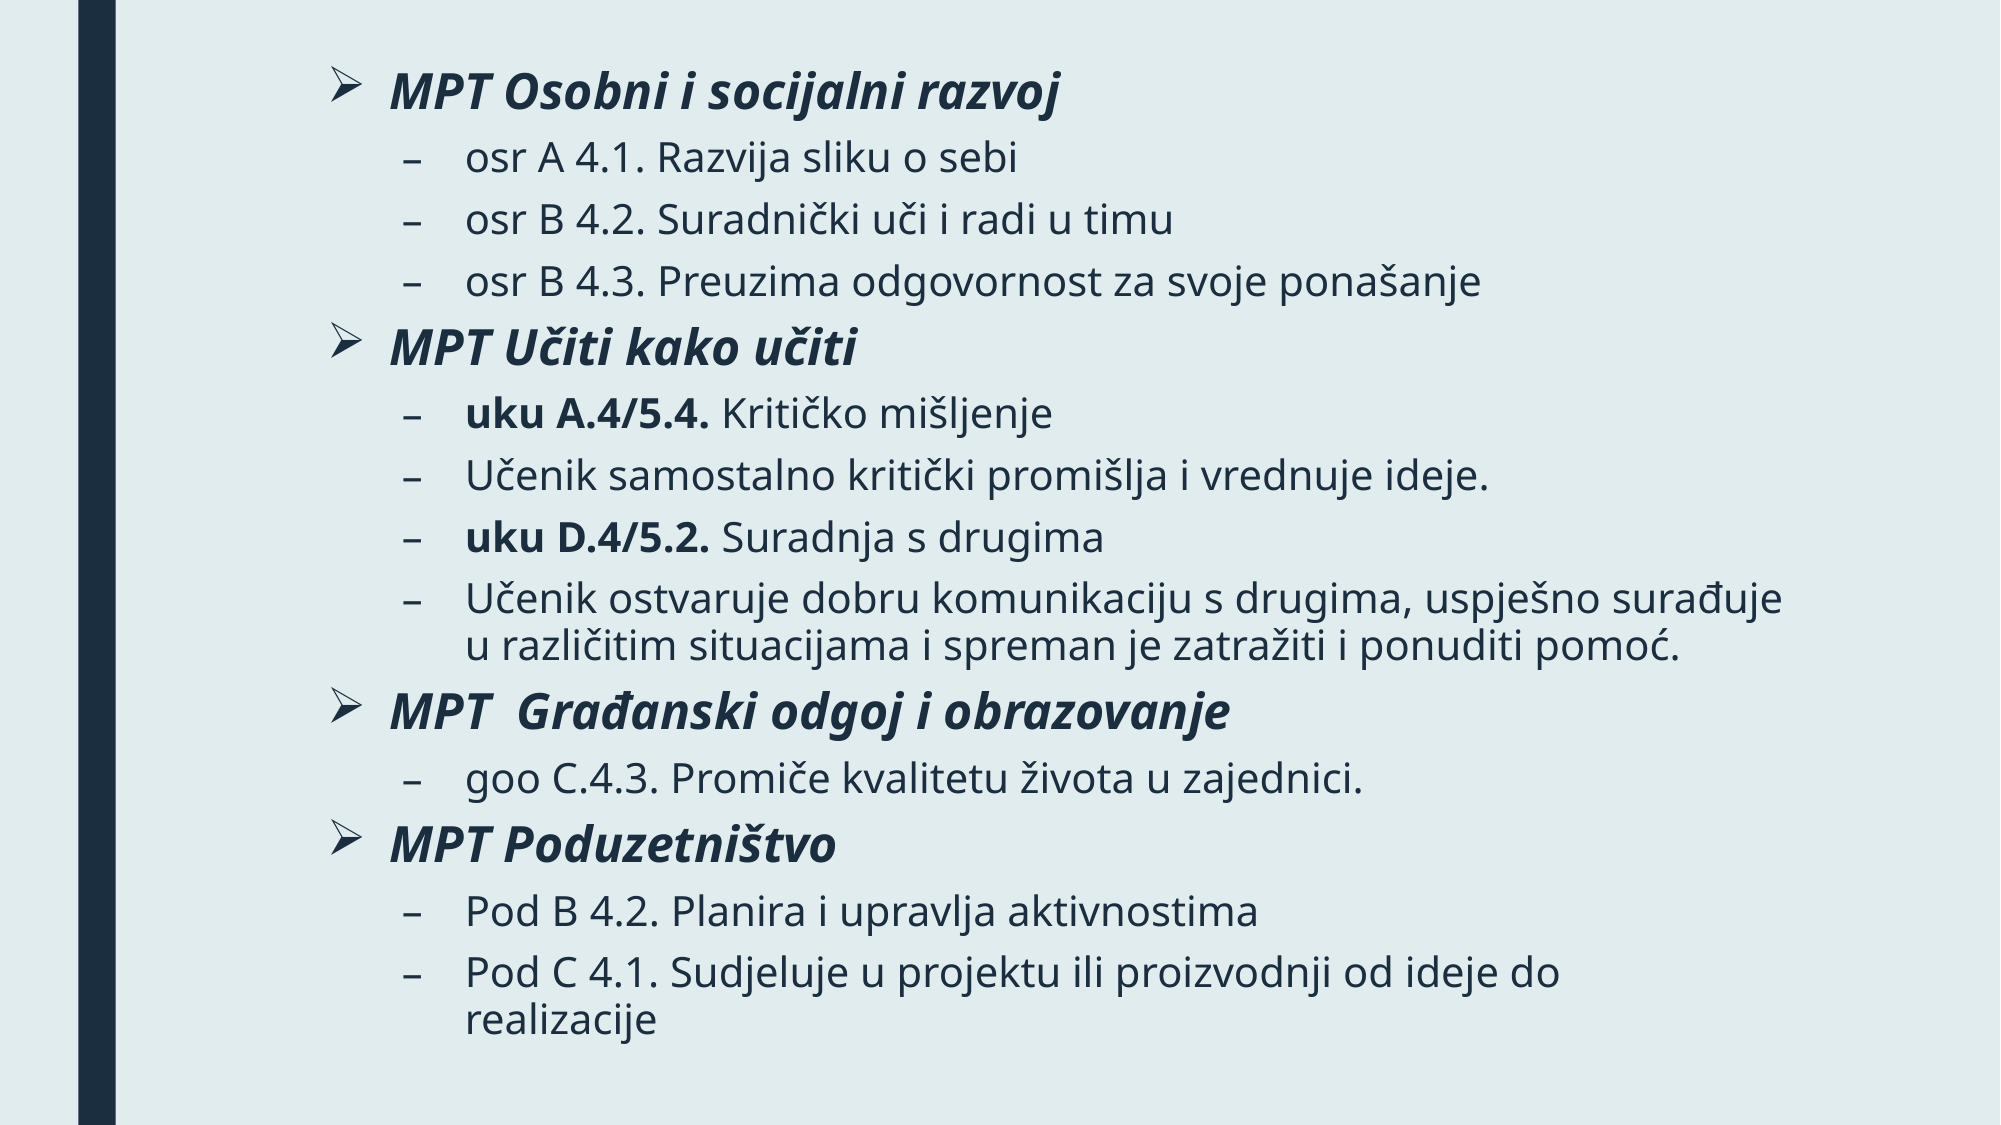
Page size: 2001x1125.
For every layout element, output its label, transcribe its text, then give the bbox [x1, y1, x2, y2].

text_box MPT Osobni i socijalni razvoj osr A 4.1. Razvija sliku o sebi osr B 4.2. Suradnički uči i radi u timu osr B 4.3. Preuzima odgovornost za svoje ponašanje MPT Učiti kako učiti uku A.4/5.4. Kritičko mišljenje Učenik samostalno kritički promišlja i vrednuje ideje. uku D.4/5.2. Suradnja s drugima Učenik ostvaruje dobru komunikaciju s drugima, uspješno surađuje u različitim situacijama i spreman je zatražiti i ponuditi pomoć. MPT Građanski odgoj i obrazovanje goo C.4.3. Promiče kvalitetu života u zajednici. MPT Poduzetništvo Pod B 4.2. Planira i upravlja aktivnostima Pod C 4.1. Sudjeluje u projektu ili proizvodnji od ideje do realizacije [225, 56, 1800, 1085]
